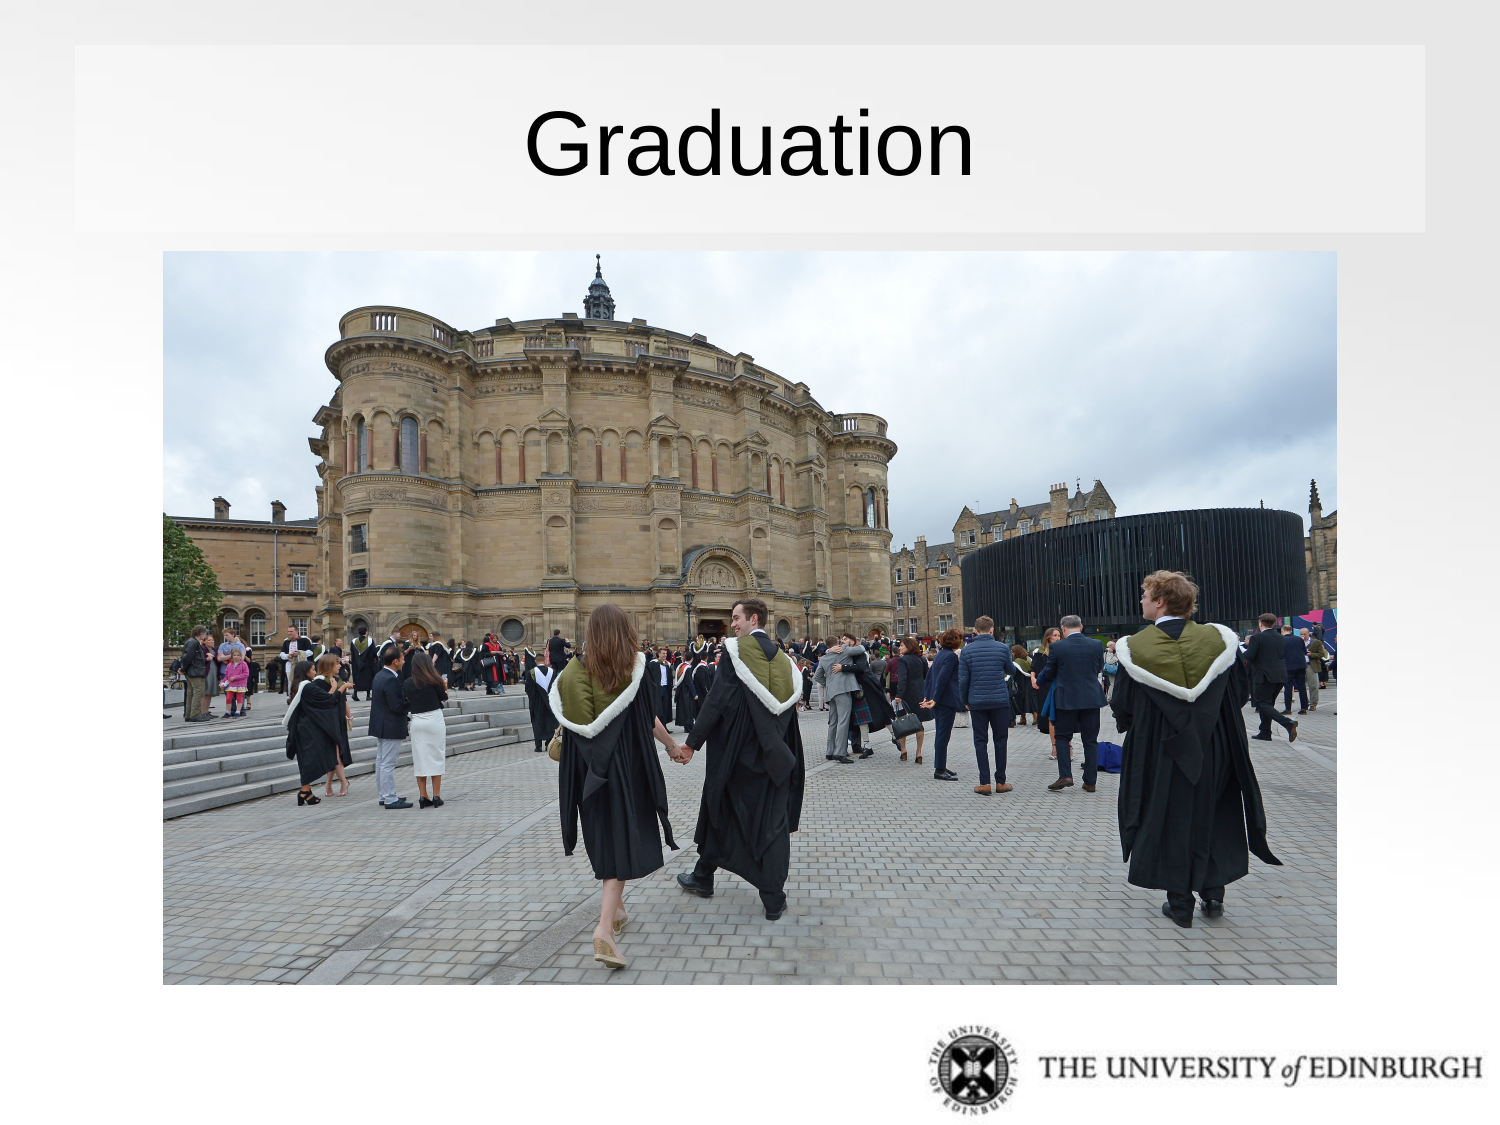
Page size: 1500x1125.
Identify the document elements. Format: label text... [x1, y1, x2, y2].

picture [0, 0, 1500, 1125]
title Graduation [75, 45, 1425, 233]
